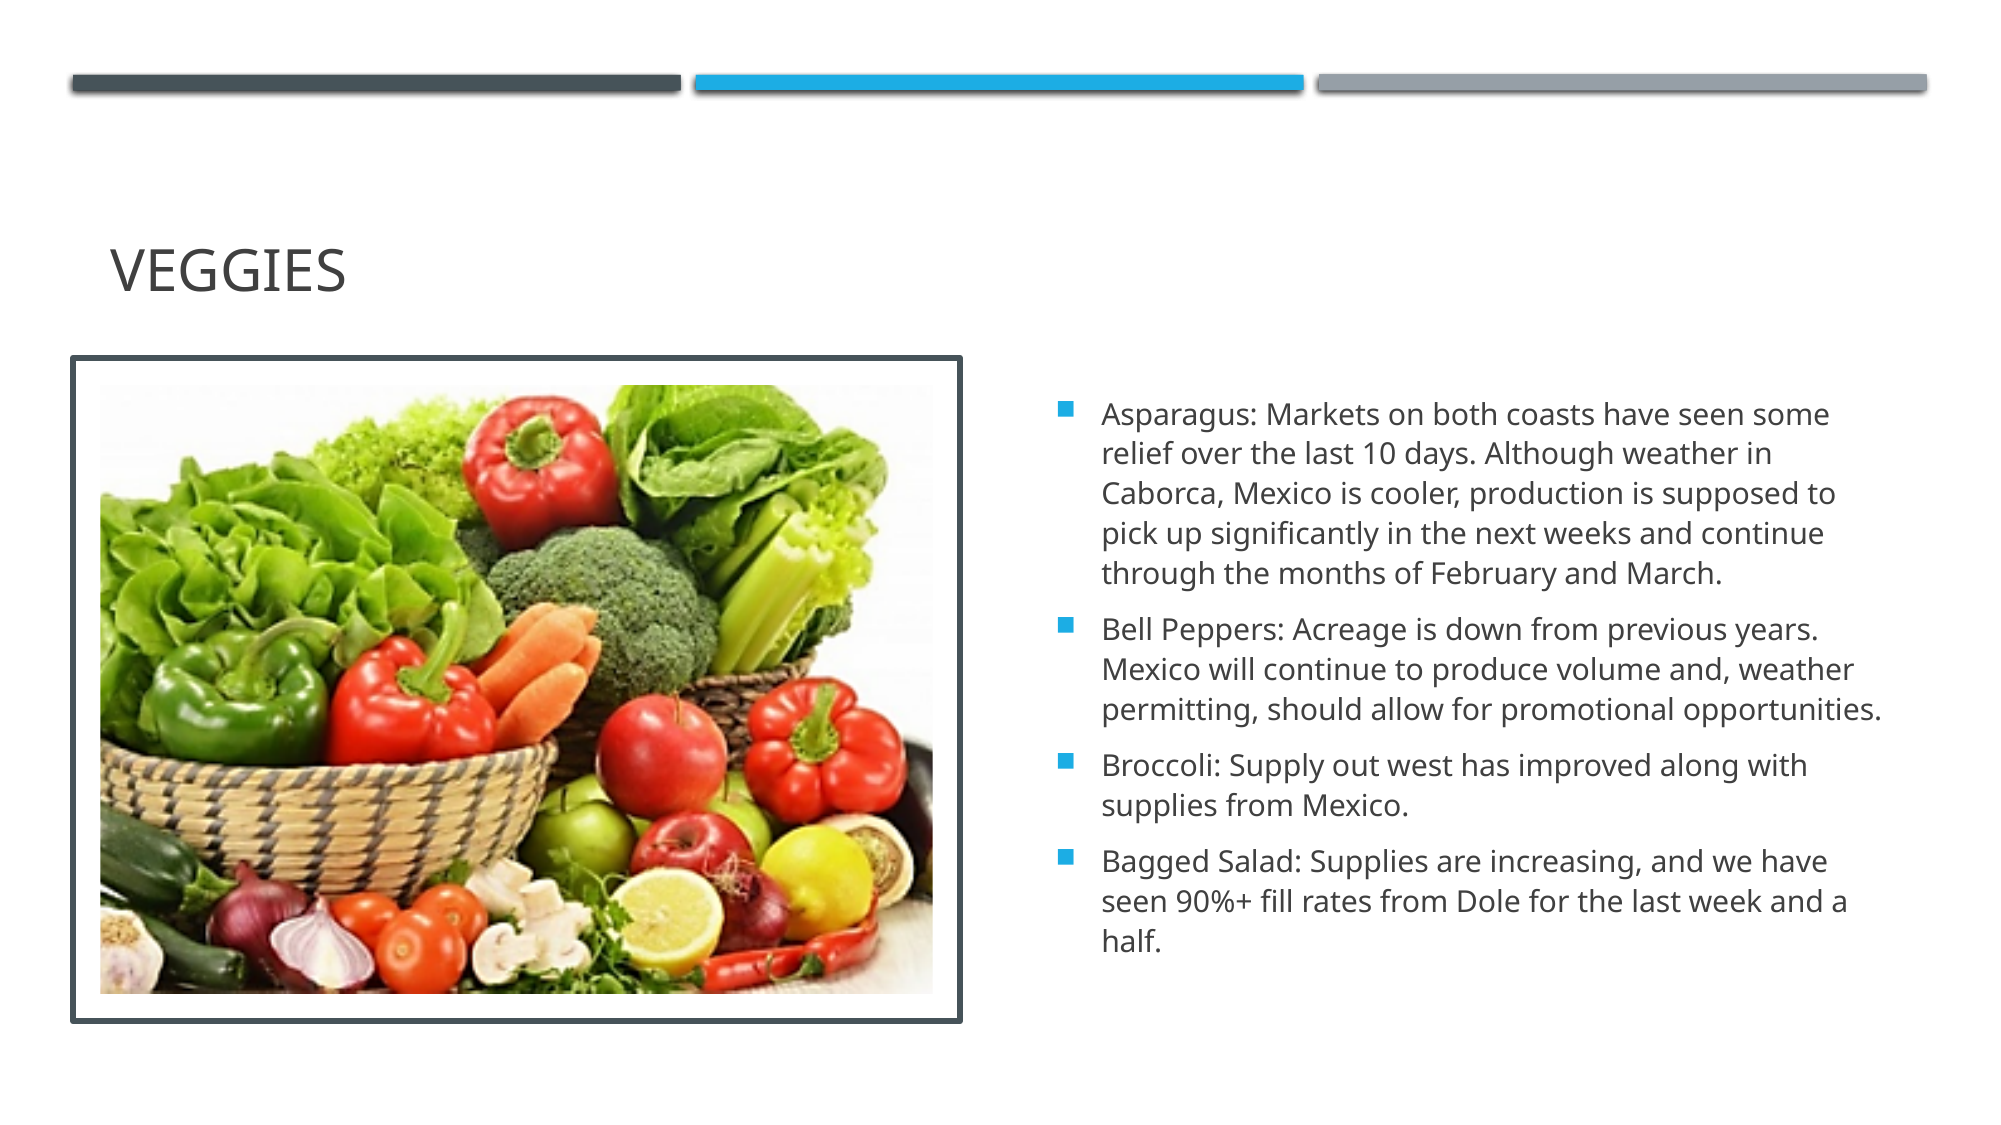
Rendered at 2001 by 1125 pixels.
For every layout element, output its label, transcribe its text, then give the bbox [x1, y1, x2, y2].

list Asparagus: Markets on both coasts have seen some relief over the last 10 days. Although weather in Caborca, Mexico is cooler, production is supposed to pick up significantly in the next weeks and continue through the months of February and March. Bell Peppers: Acreage is down from previous years. Mexico will continue to produce volume and, weather permitting, should allow for promotional opportunities. Broccoli: Supply out west has improved along with supplies from Mexico. Bagged Salad: Supplies are increasing, and we have seen 90%+ fill rates from Dole for the last week and a half. [1040, 383, 1905, 981]
title Veggies [95, 115, 1905, 311]
text_box [72, 74, 682, 92]
text_box [71, 356, 962, 1023]
picture [99, 384, 934, 995]
text_box [1318, 73, 1928, 92]
text_box [695, 74, 1304, 91]
